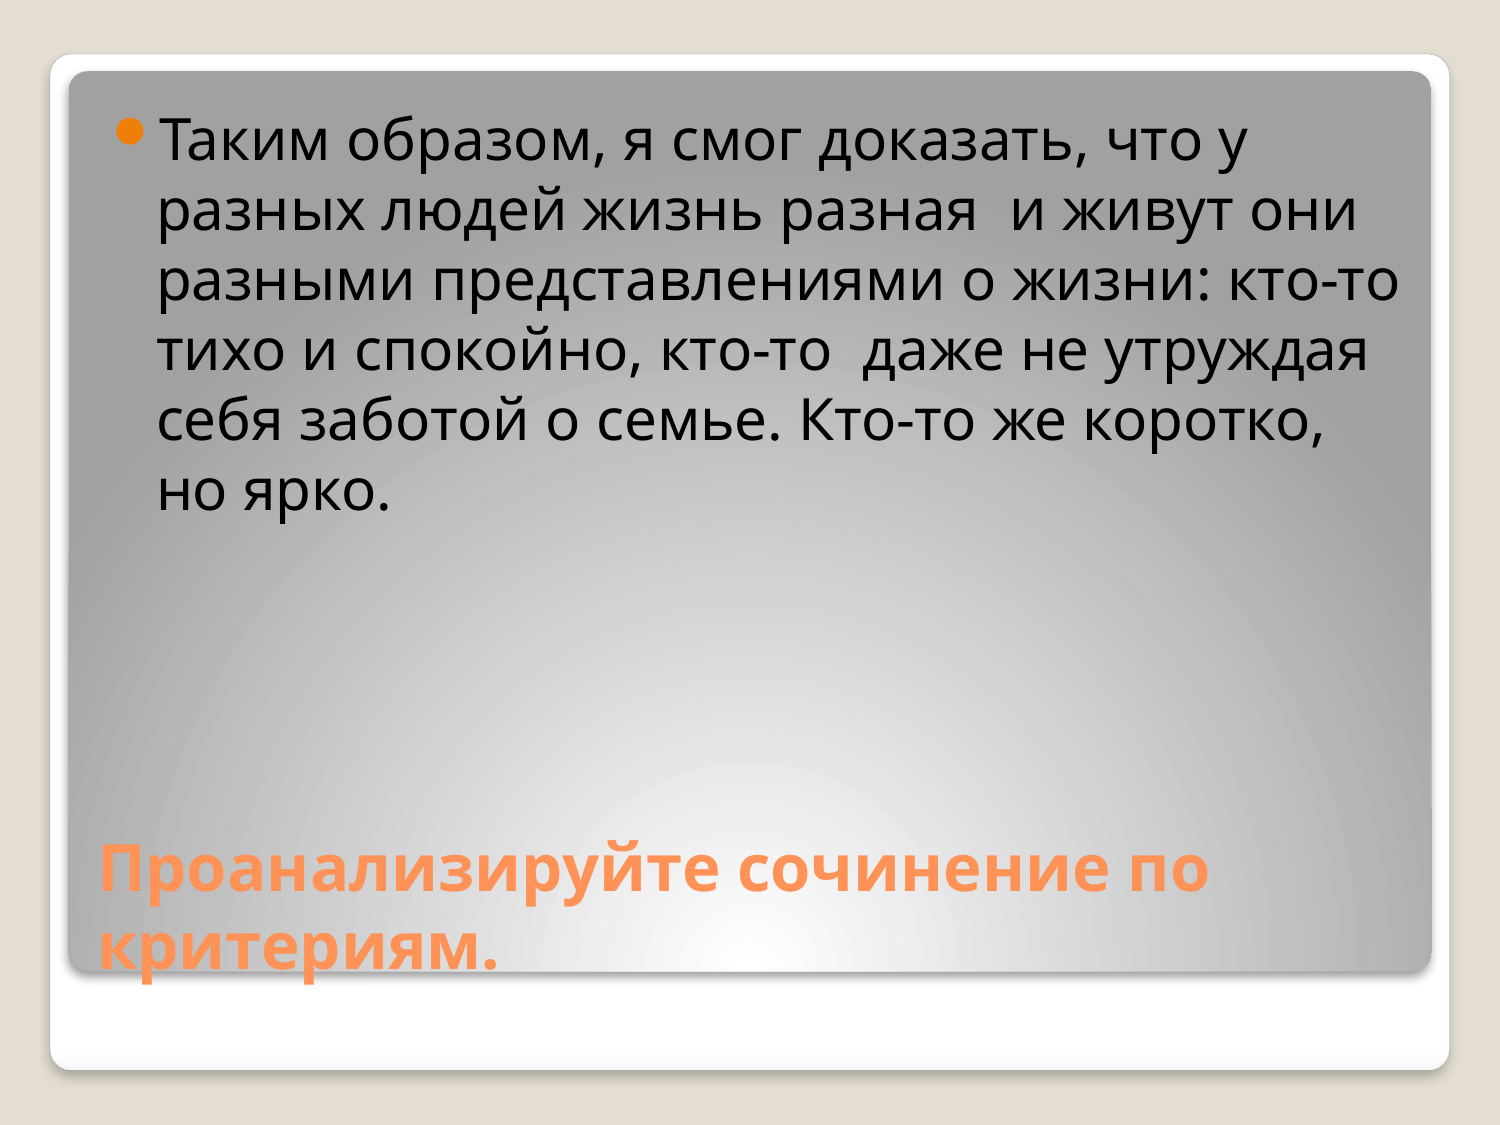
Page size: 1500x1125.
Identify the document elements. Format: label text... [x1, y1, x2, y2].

list Таким образом, я смог доказать, что у разных людей жизнь разная и живут они разными представлениями о жизни: кто-то тихо и спокойно, кто-то даже не утруждая себя заботой о семье. Кто-то же коротко, но ярко. [82, 86, 1425, 774]
title Проанализируйте сочинение по критериям. [82, 817, 1425, 990]
